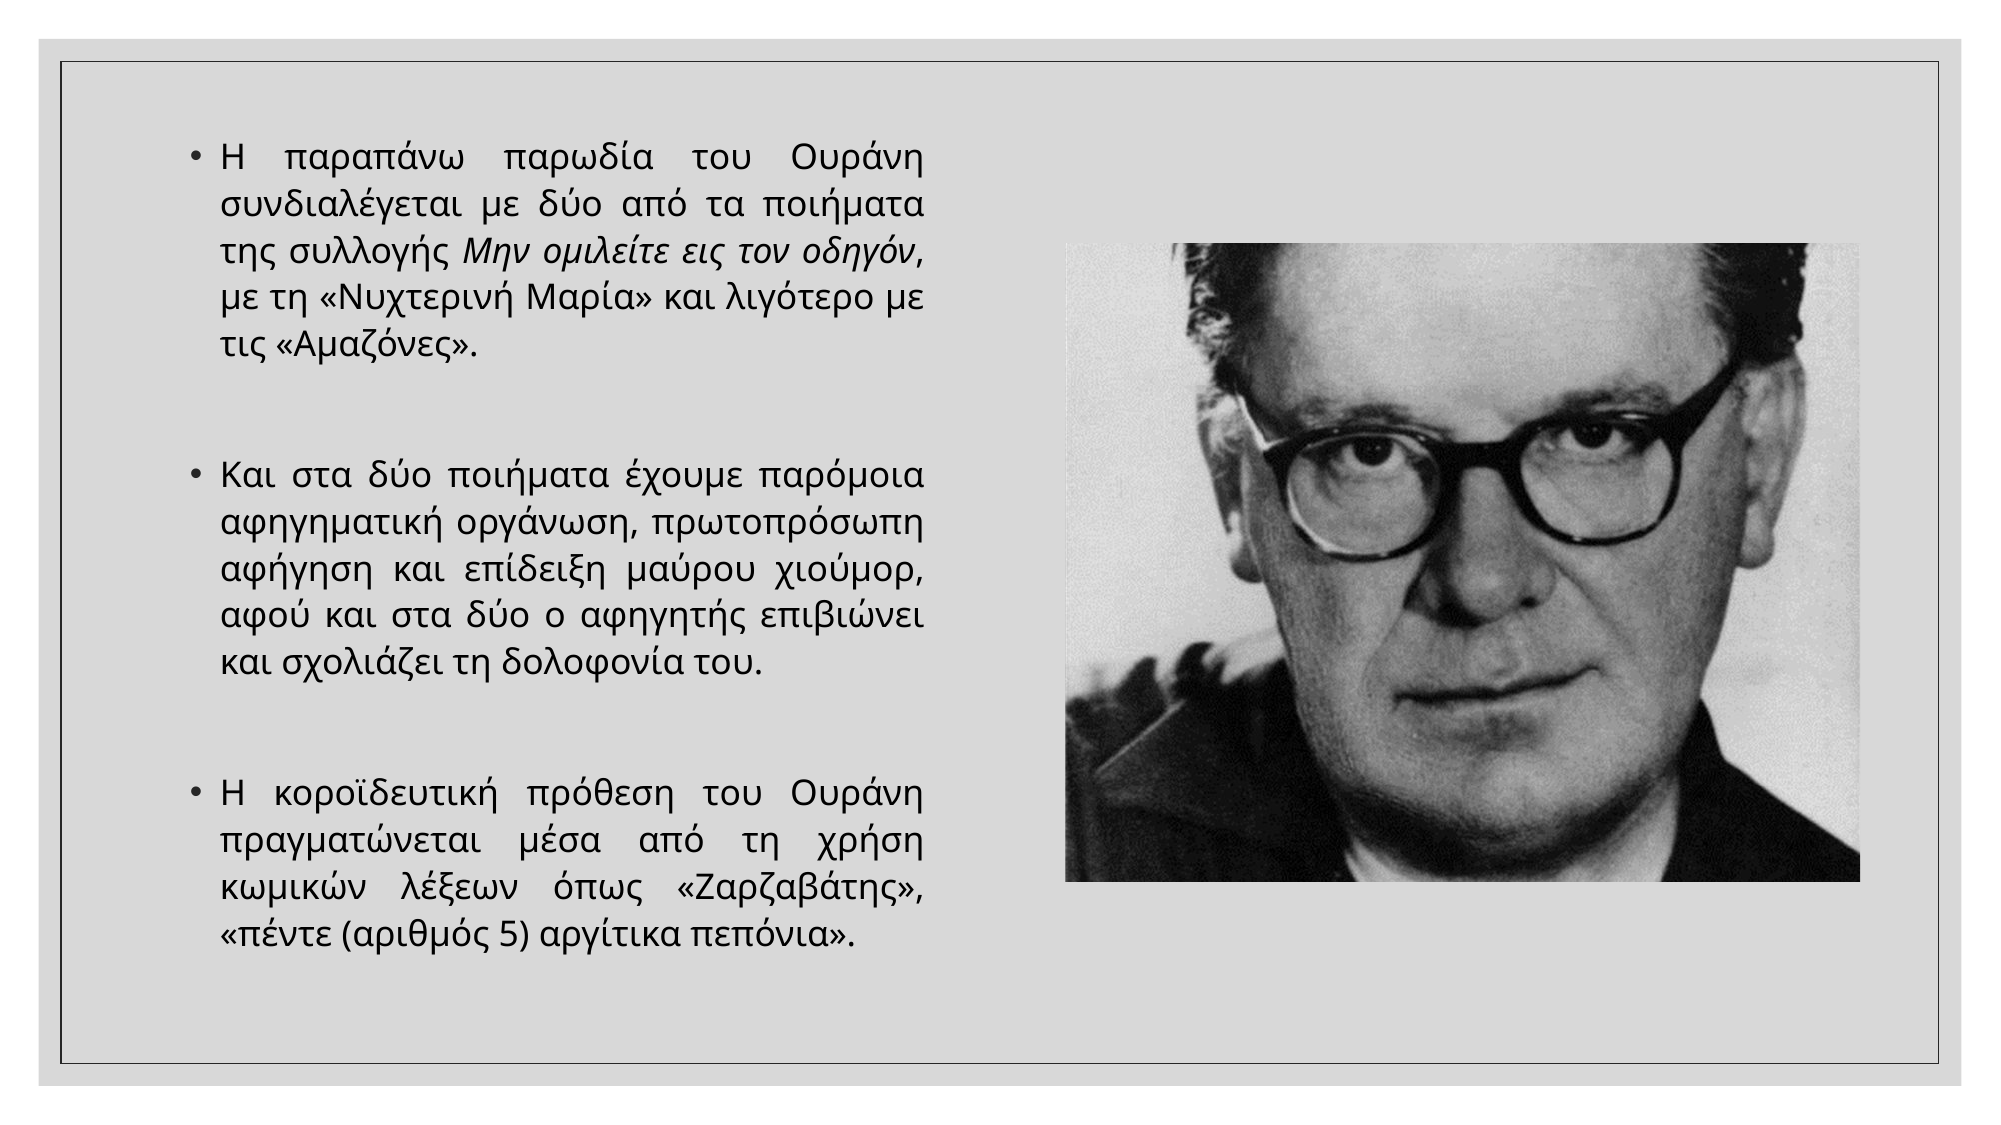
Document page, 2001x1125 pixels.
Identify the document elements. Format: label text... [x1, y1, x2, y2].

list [1065, 242, 1861, 882]
list Η παραπάνω παρωδία του Ουράνη συνδιαλέγεται με δύο από τα ποιήματα της συλλογής Μην ομιλείτε εις τον οδηγόν, με τη «Νυχτερινή Μαρία» και λιγότερο με τις «Αμαζόνες». Και στα δύο ποιήματα έχουμε παρόμοια αφηγηματική οργάνωση, πρωτοπρόσωπη αφήγηση και επίδειξη μαύρου χιούμορ, αφού και στα δύο ο αφηγητής επιβιώνει και σχολιάζει τη δολοφονία του. Η κοροϊδευτική πρόθεση του Ουράνη πραγματώνεται μέσα από τη χρήση κωμικών λέξεων όπως «Ζαρζαβάτης», «πέντε (αριθμός 5) αργίτικα πεπόνια». [174, 122, 940, 1045]
